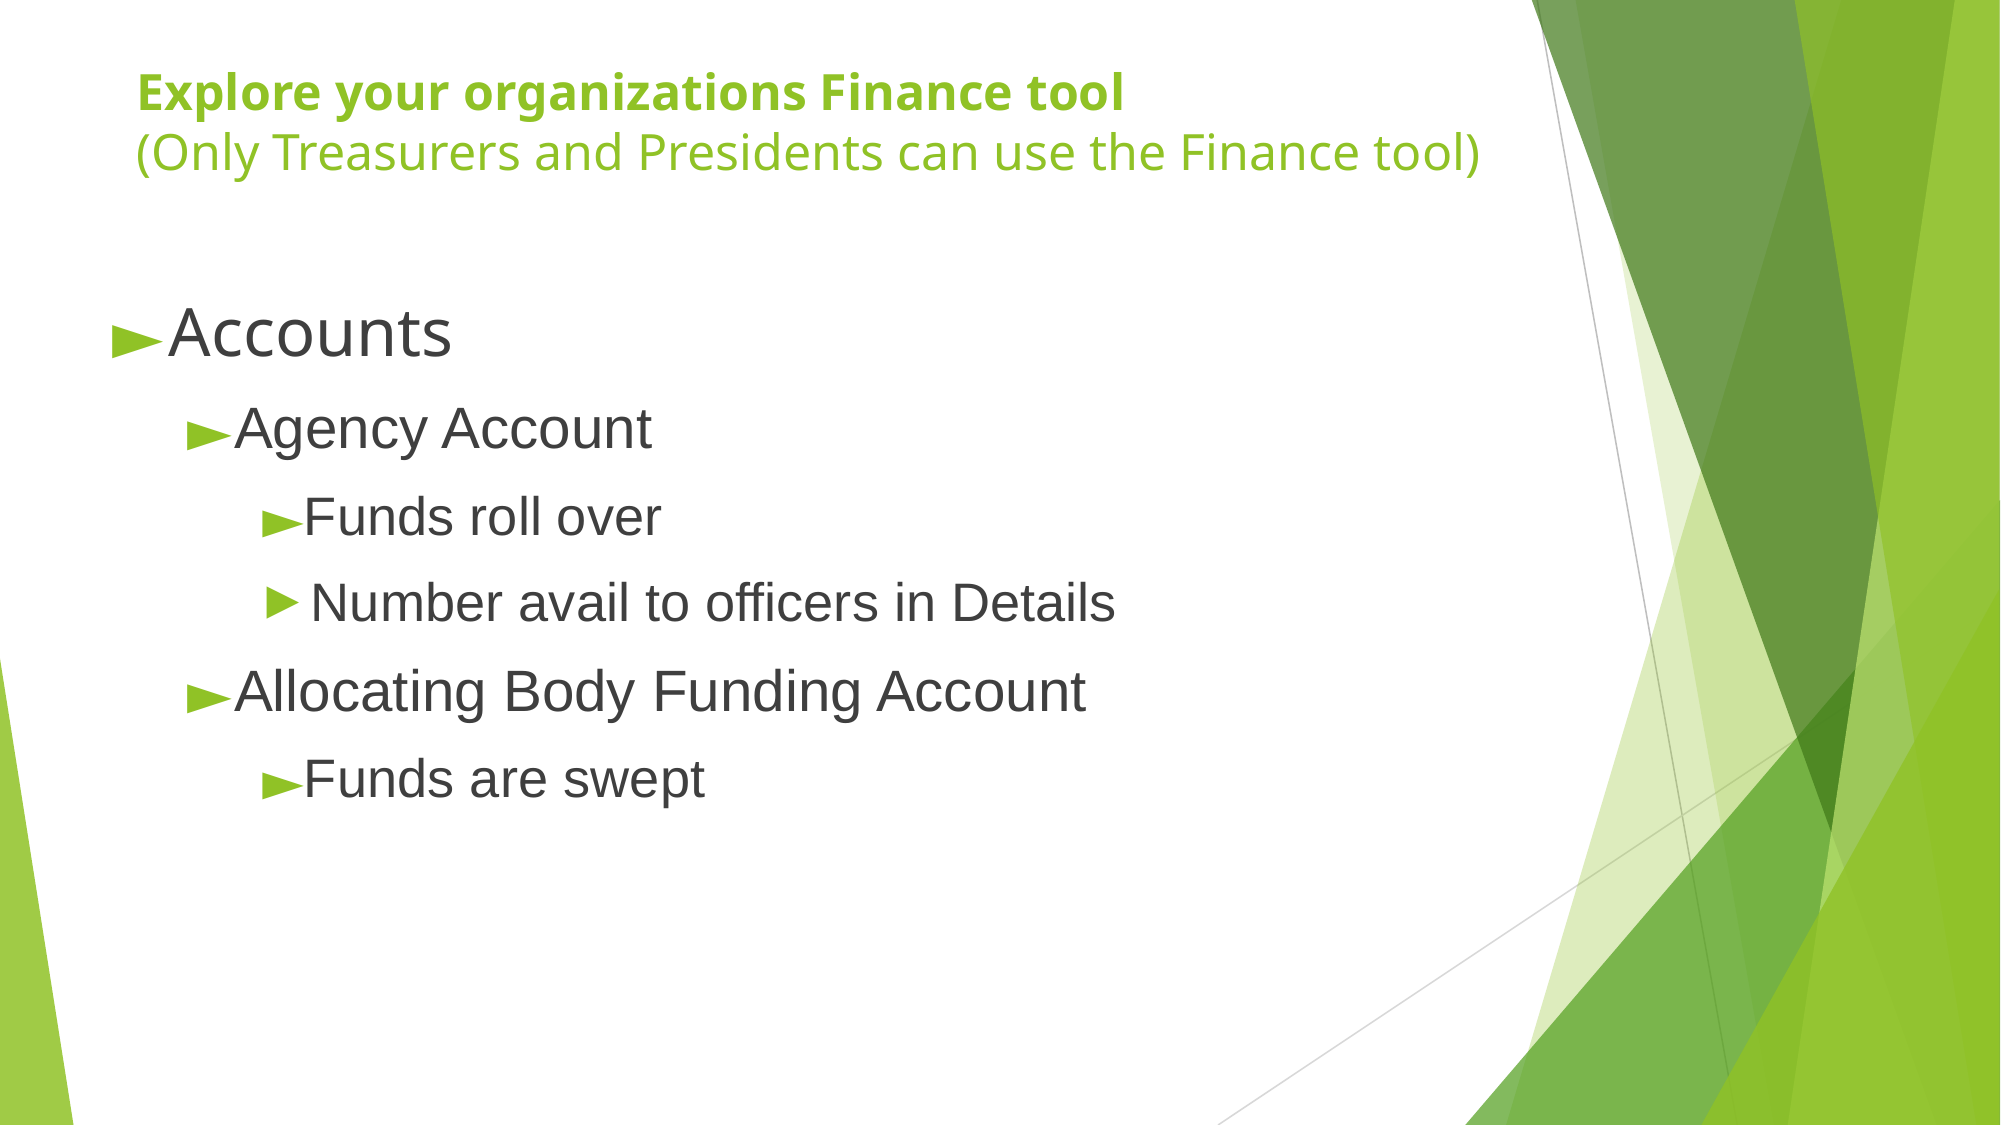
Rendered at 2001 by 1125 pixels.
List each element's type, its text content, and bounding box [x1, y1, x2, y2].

list Accounts Agency Account Funds roll over Number avail to officers in Details Allocating Body Funding Account Funds are swept [97, 281, 1508, 919]
title Explore your organizations Finance tool (Only Treasurers and Presidents can use the Finance tool) [121, 52, 1532, 216]
